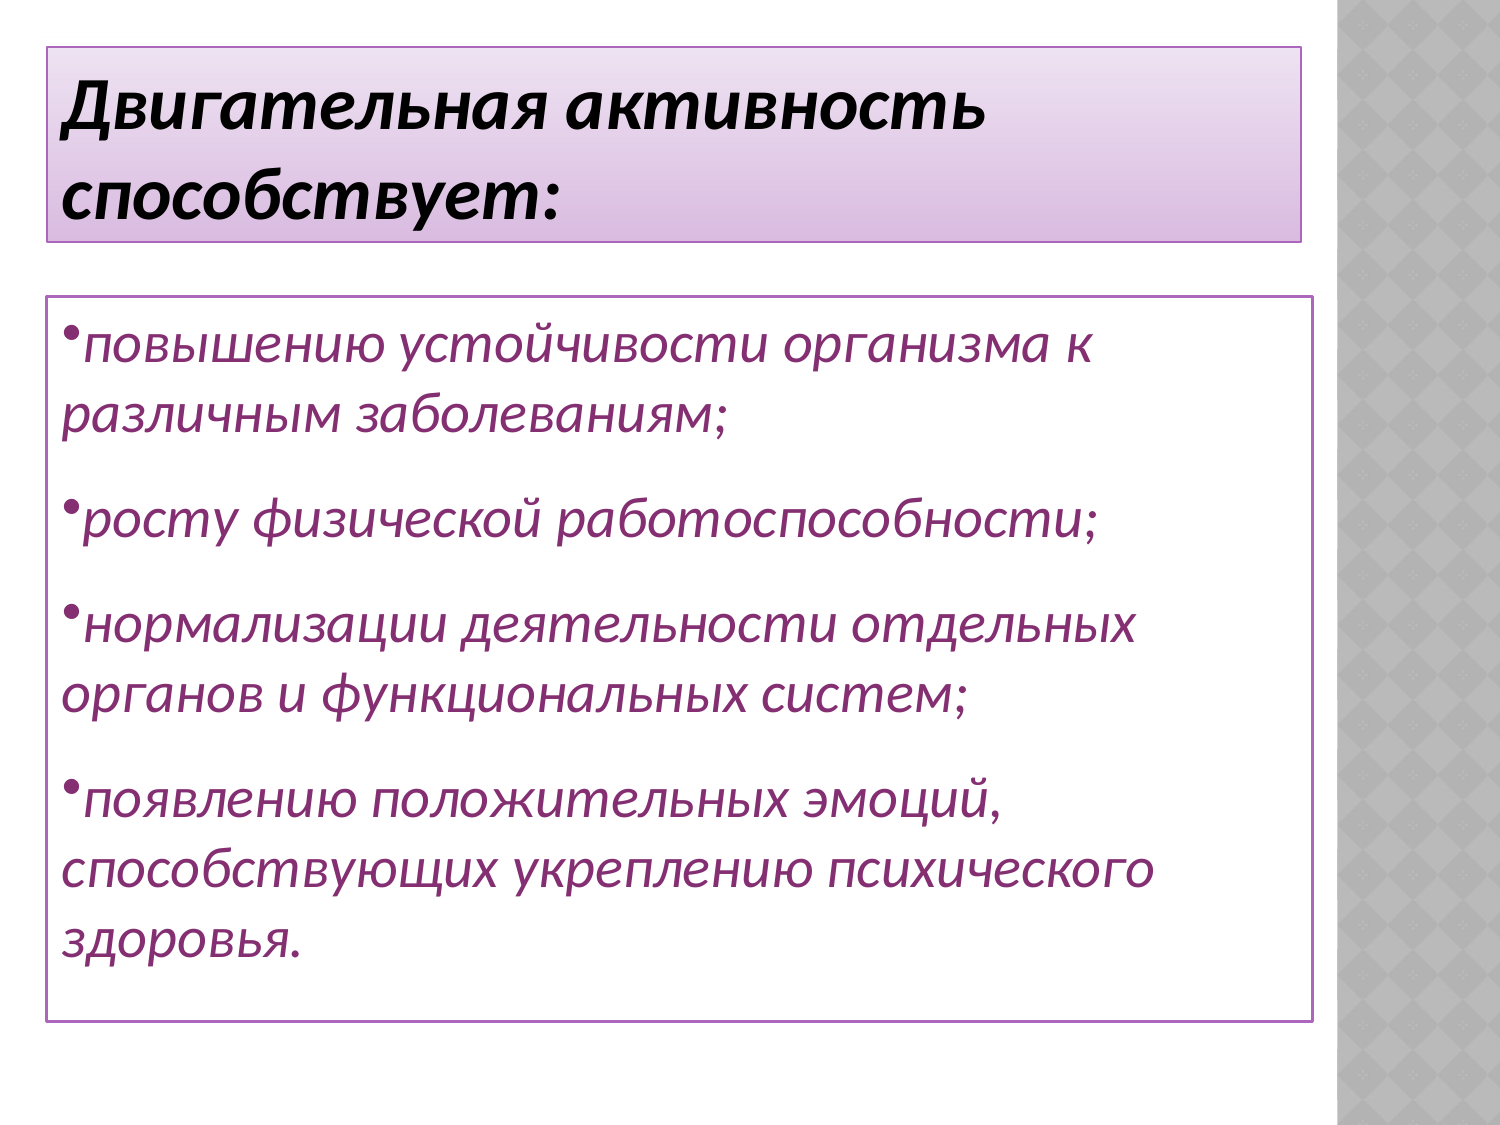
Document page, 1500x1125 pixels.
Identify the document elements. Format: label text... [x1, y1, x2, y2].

text_box Двигательная активность способствует: [46, 46, 1302, 243]
text_box повышению устойчивости организма к различным заболеваниям; росту физической работоспособности; нормализации деятельности отдельных органов и функциональных систем; появлению положительных эмоций, способствующих укреплению психического здоровья. [45, 295, 1314, 1023]
